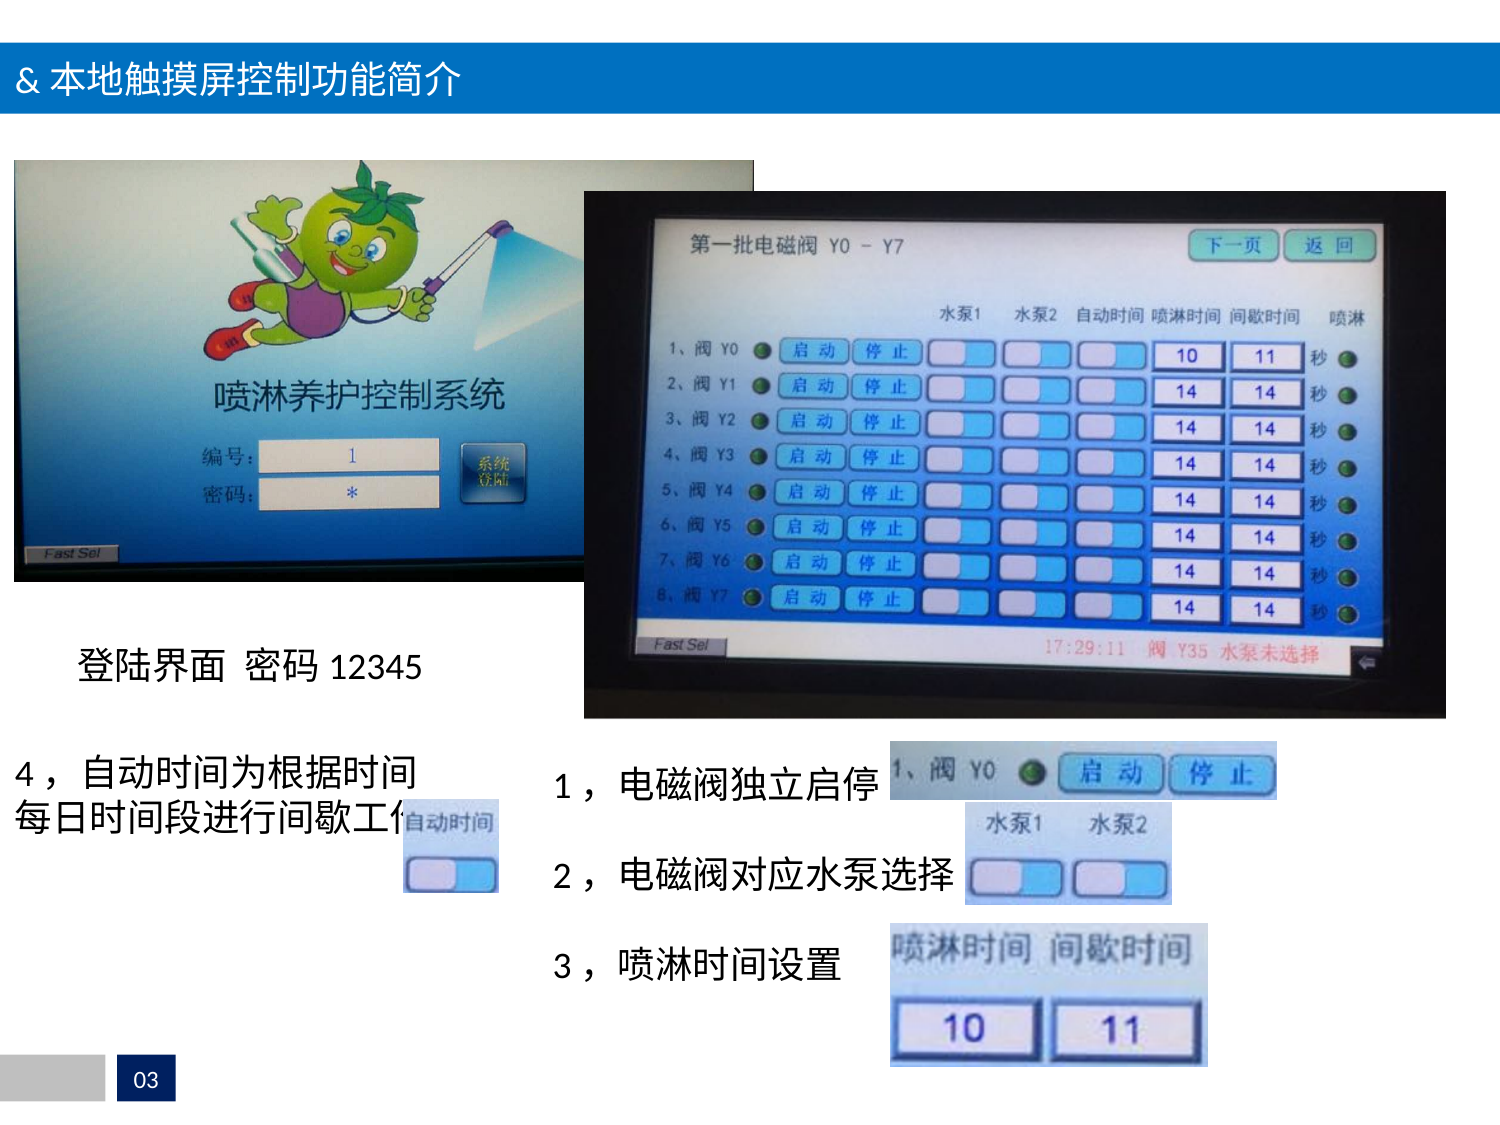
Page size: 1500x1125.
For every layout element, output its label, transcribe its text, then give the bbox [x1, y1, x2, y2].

picture [14, 160, 1446, 720]
text_box 登陆界面 密码12345 [62, 634, 479, 695]
text_box &本地触摸屏控制功能简介 [0, 41, 1500, 116]
text_box [0, 1053, 107, 1104]
text_box 4，自动时间为根据时间每日时间段进行间歇工作 [0, 741, 470, 847]
picture [403, 799, 499, 893]
picture [890, 923, 1209, 1067]
picture [964, 801, 1172, 905]
text_box 1，电磁阀独立启停 2，电磁阀对应水泵选择 3，喷淋时间设置 [537, 753, 1435, 993]
text_box 03 [115, 1053, 178, 1104]
picture [890, 741, 1277, 800]
